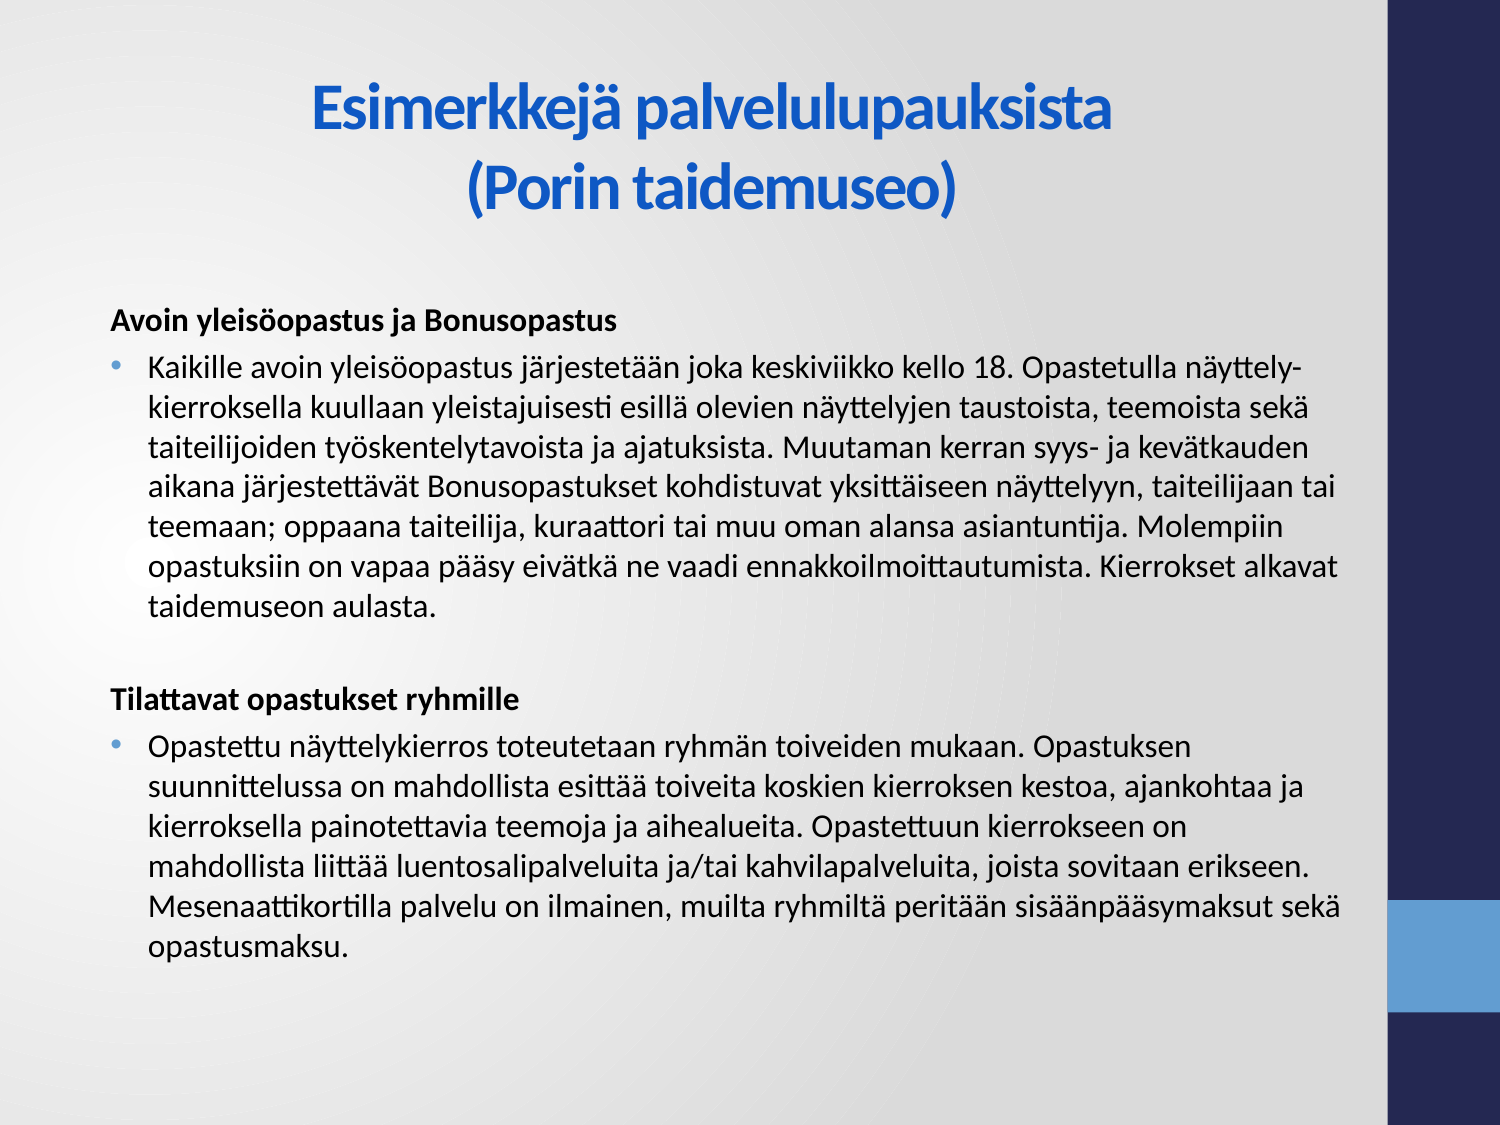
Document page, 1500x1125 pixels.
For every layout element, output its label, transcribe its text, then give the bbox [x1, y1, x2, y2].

list Avoin yleisöopastus ja Bonusopastus Kaikille avoin yleisöopastus järjestetään joka keskiviikko kello 18. Opastetulla näyttely-kierroksella kuullaan yleistajuisesti esillä olevien näyttelyjen taustoista, teemoista sekä taiteilijoiden työskentelytavoista ja ajatuksista. Muutaman kerran syys- ja kevätkauden aikana järjestettävät Bonusopastukset kohdistuvat yksittäiseen näyttelyyn, taiteilijaan tai teemaan; oppaana taiteilija, kuraattori tai muu oman alansa asiantuntija. Molempiin opastuksiin on vapaa pääsy eivätkä ne vaadi ennakkoilmoittautumista. Kierrokset alkavat taidemuseon aulasta. Tilattavat opastukset ryhmille Opastettu näyttelykierros toteutetaan ryhmän toiveiden mukaan. Opastuksen suunnittelussa on mahdollista esittää toiveita koskien kierroksen kestoa, ajankohtaa ja kierroksella painotettavia teemoja ja aihealueita. Opastettuun kierrokseen on mahdollista liittää luentosalipalveluita ja/tai kahvilapalveluita, joista sovitaan erikseen. Mesenaattikortilla palvelu on ilmainen, muilta ryhmiltä peritään sisäänpääsymaksut sekä opastusmaksu. [76, 290, 1367, 964]
title Esimerkkejä palvelulupauksista (Porin taidemuseo) [100, 54, 1376, 232]
